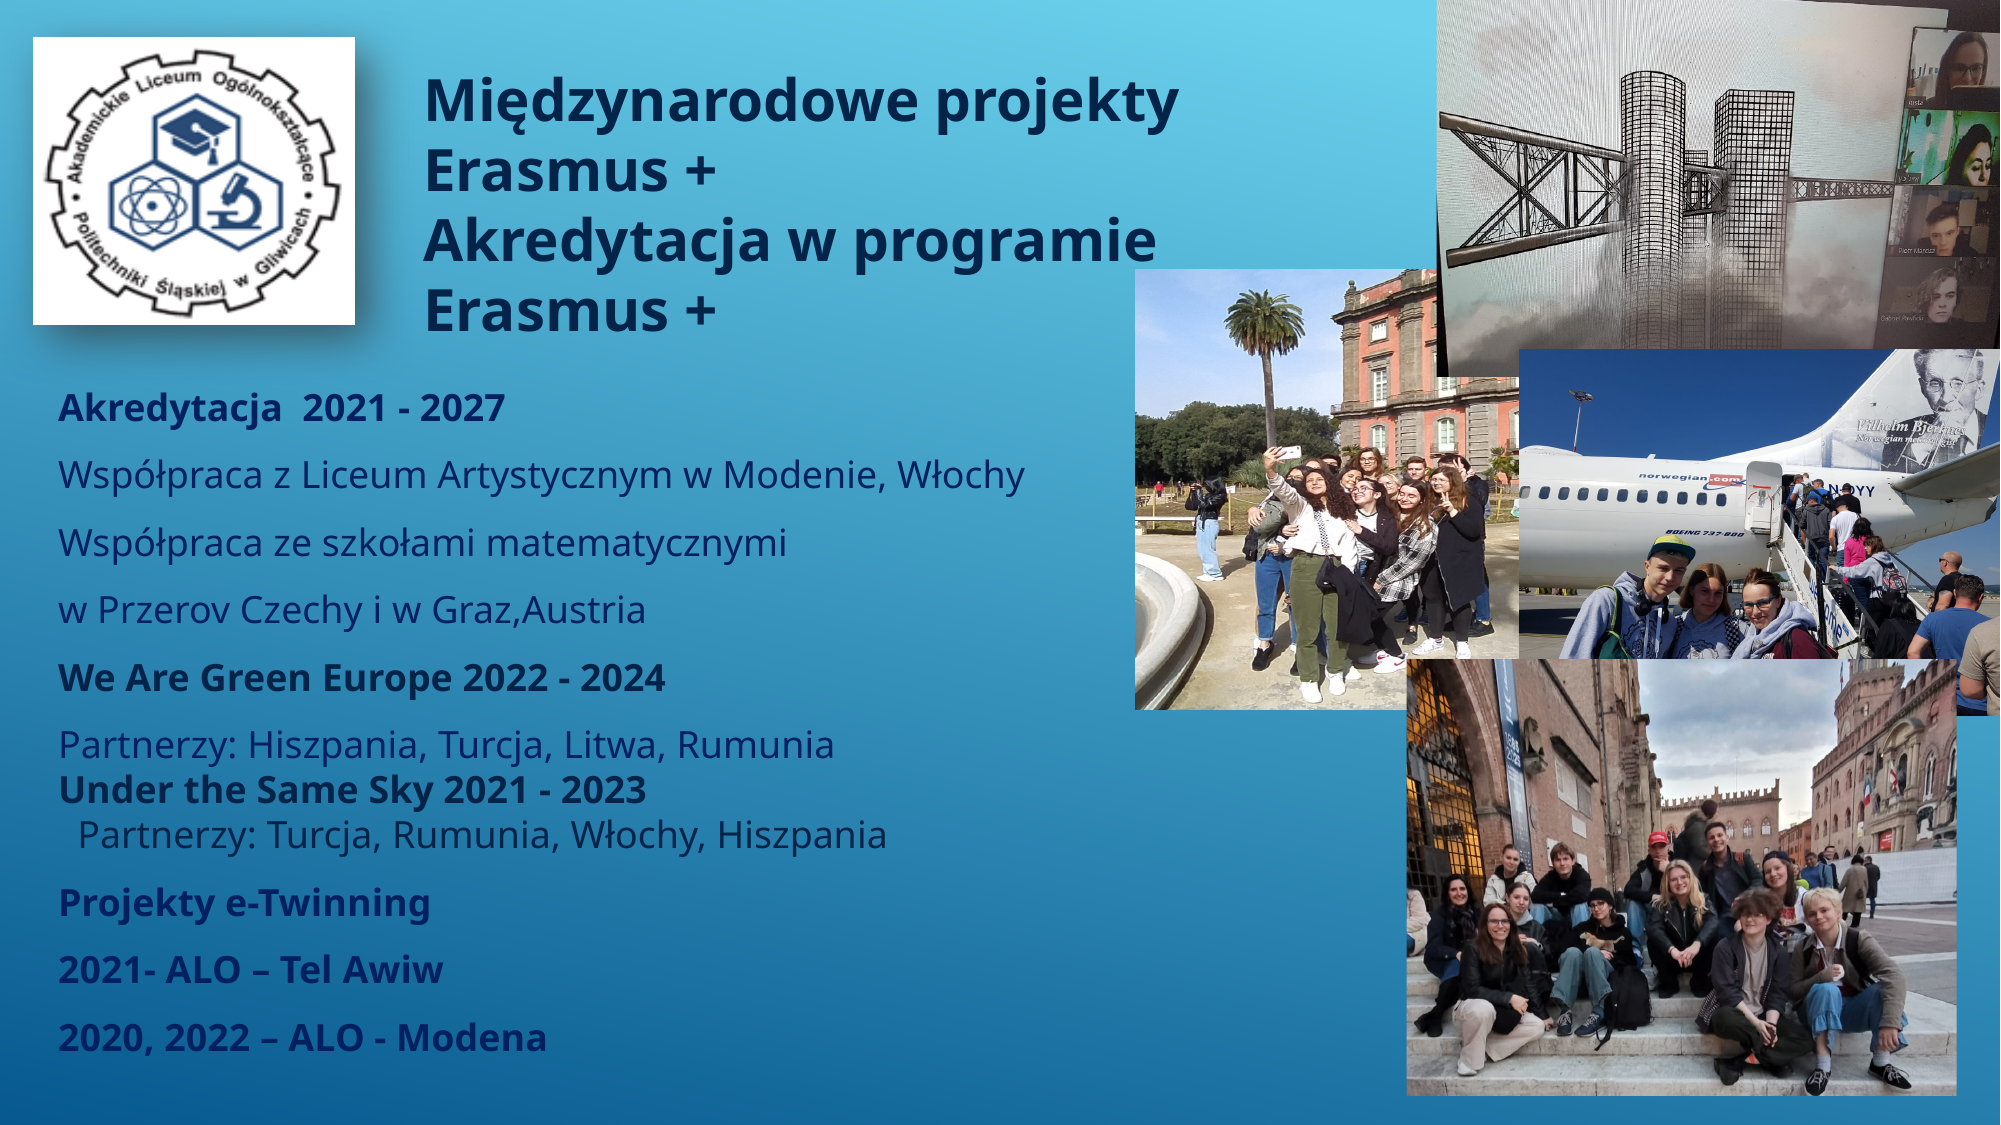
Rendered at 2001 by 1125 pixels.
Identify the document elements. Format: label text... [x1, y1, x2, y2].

text_box Akredytacja 2021 - 2027 Współpraca z Liceum Artystycznym w Modenie, Włochy Współpraca ze szkołami matematycznymi w Przerov Czechy i w Graz,Austria We Are Green Europe 2022 - 2024 Partnerzy: Hiszpania, Turcja, Litwa, Rumunia Under the Same Sky 2021 - 2023 Partnerzy: Turcja, Rumunia, Włochy, Hiszpania Projekty e-Twinning 2021- ALO – Tel Awiw 2020, 2022 – ALO - Modena [43, 353, 1377, 1067]
text_box Międzynarodowe projekty Erasmus + Akredytacja w programie Erasmus + [408, 55, 1407, 351]
picture [33, 37, 355, 325]
picture [1107, 0, 2000, 1097]
